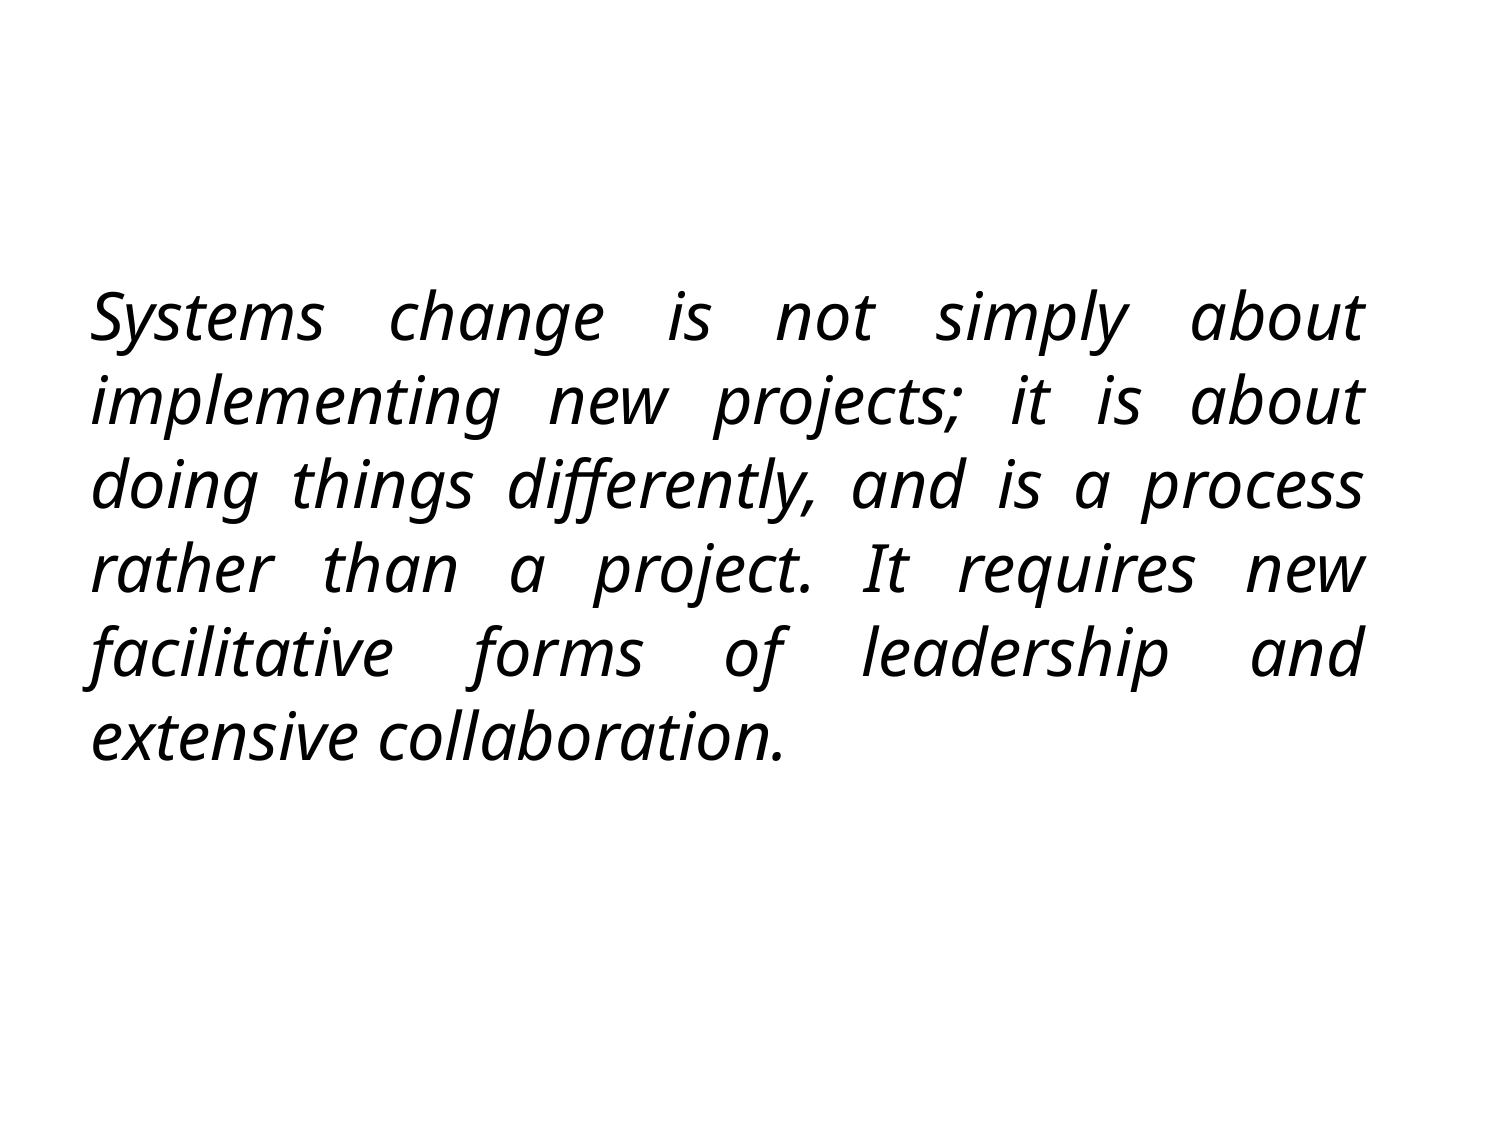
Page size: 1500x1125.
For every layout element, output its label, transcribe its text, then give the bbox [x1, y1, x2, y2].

list Systems change is not simply about implementing new projects; it is about doing things differently, and is a process rather than a project. It requires new facilitative forms of leadership and extensive collaboration. [75, 262, 1425, 875]
